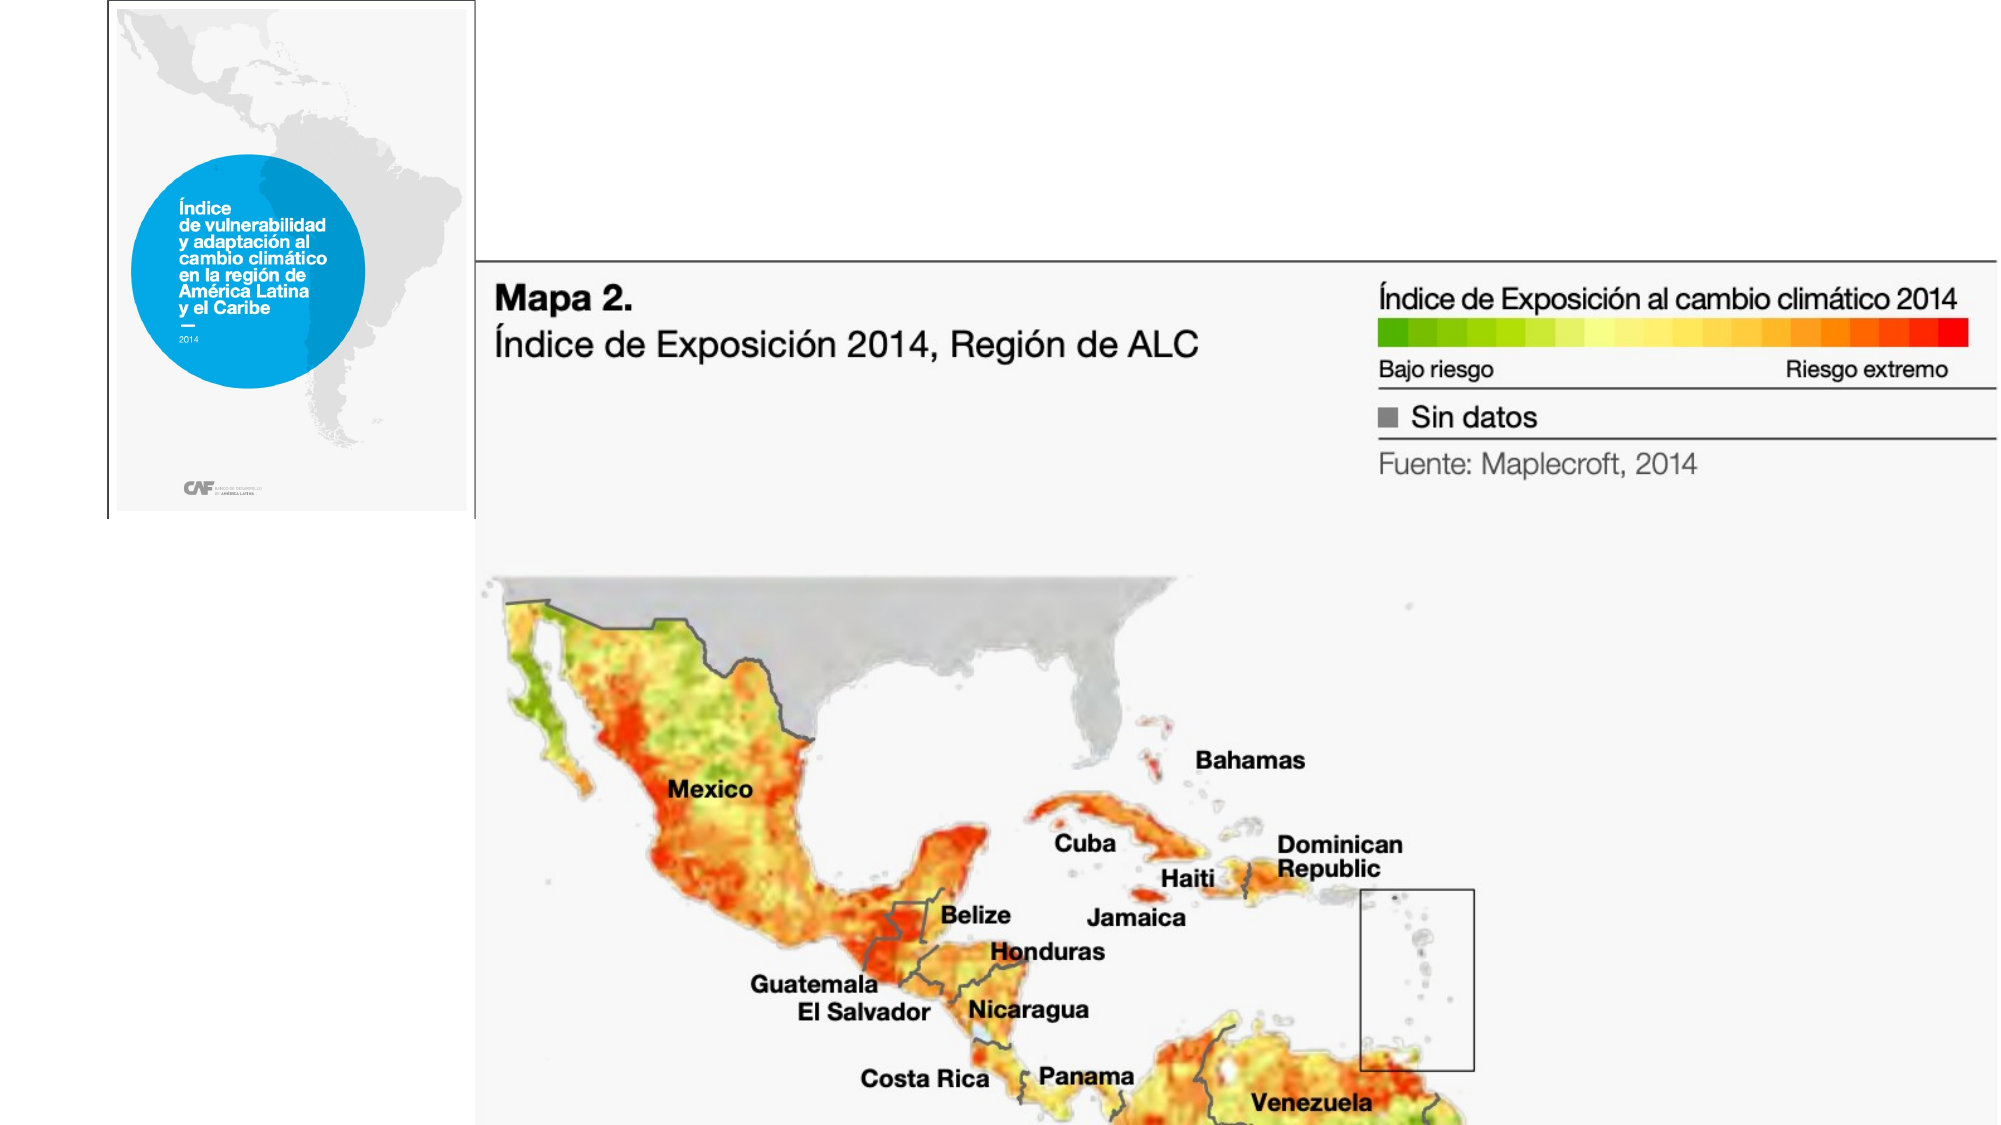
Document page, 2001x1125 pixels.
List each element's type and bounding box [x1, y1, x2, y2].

text_box [464, 259, 2000, 1125]
text_box [107, 0, 476, 519]
